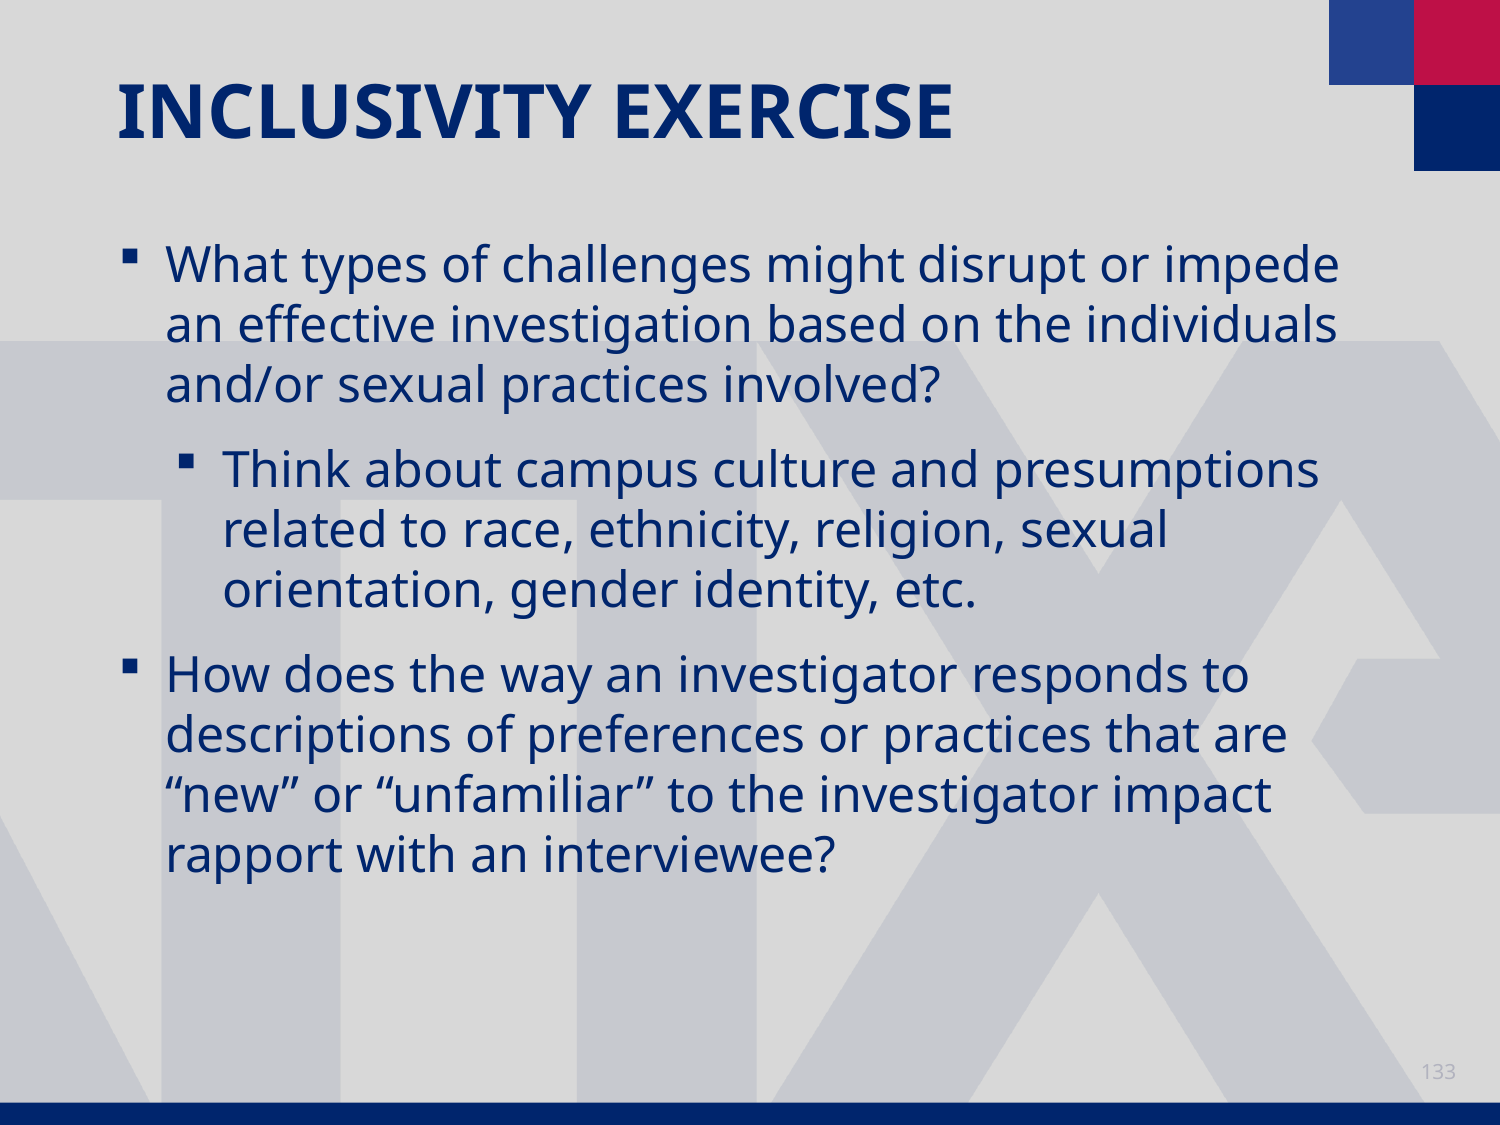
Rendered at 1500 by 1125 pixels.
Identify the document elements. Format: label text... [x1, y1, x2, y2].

text_box What types of challenges might disrupt or impede an effective investigation based on the individuals and/or sexual practices involved? Think about campus culture and presumptions related to race, ethnicity, religion, sexual orientation, gender identity, etc. How does the way an investigator responds to descriptions of preferences or practices that are “new” or “unfamiliar” to the investigator impact rapport with an interviewee? [103, 224, 1397, 810]
slide_number 133 [1133, 1042, 1472, 1103]
title Inclusivity exercise [102, 53, 1397, 163]
